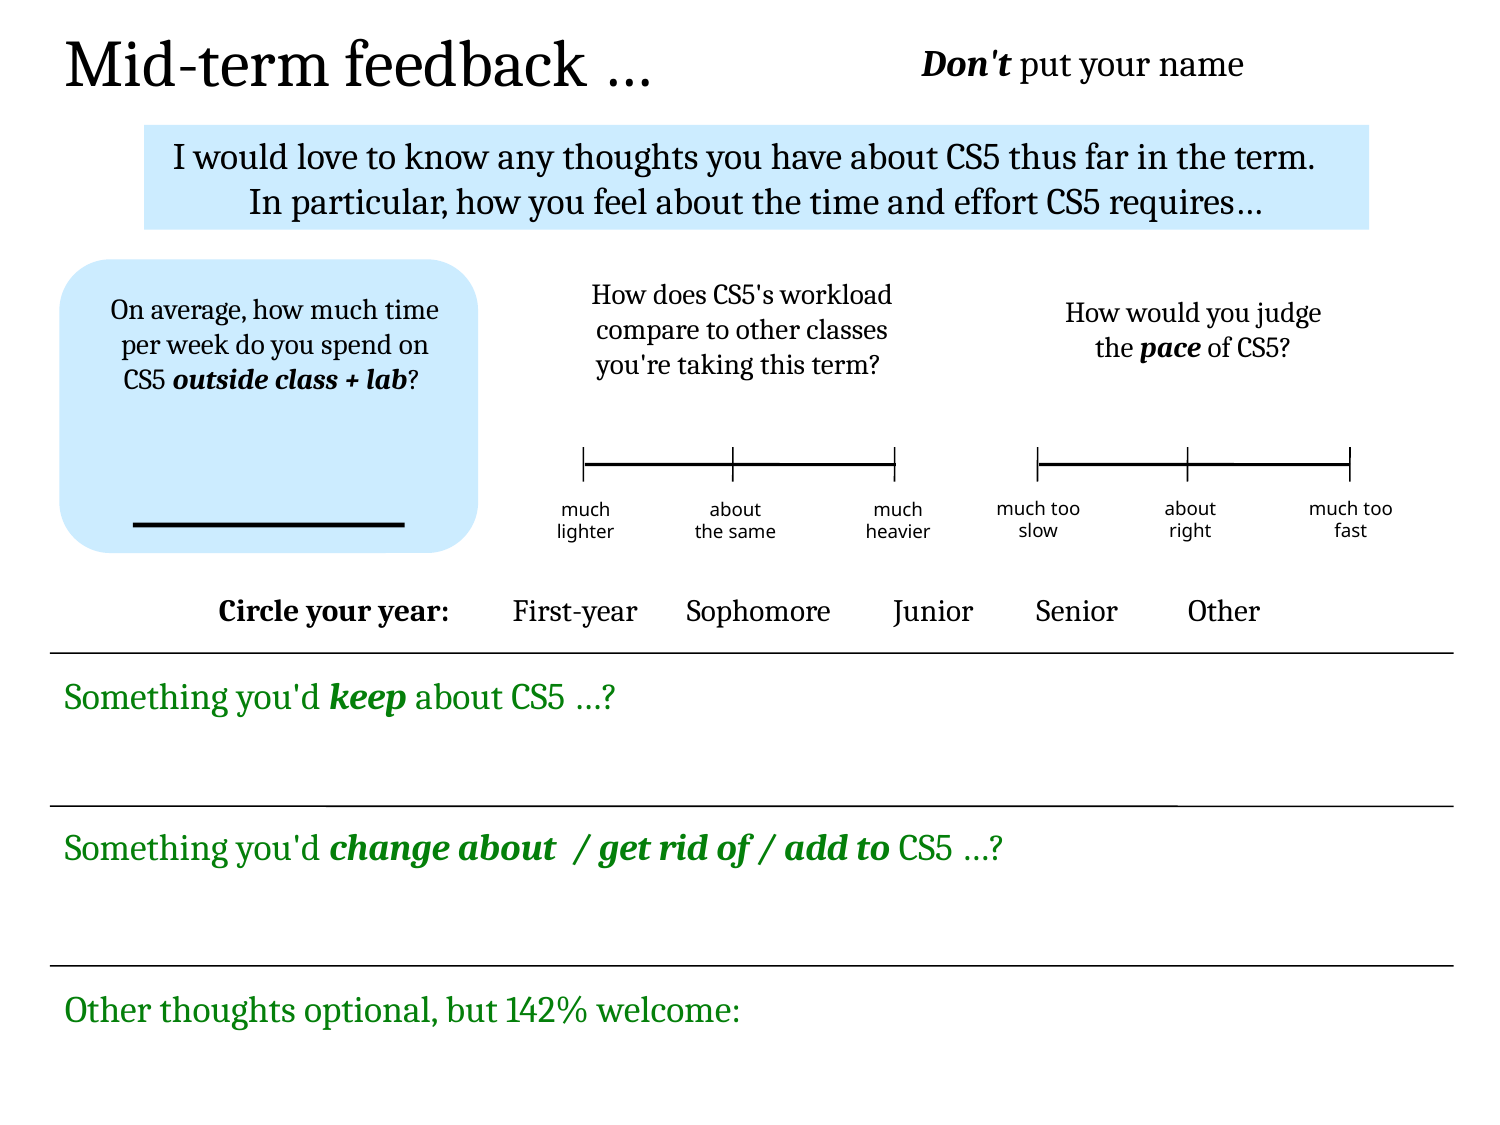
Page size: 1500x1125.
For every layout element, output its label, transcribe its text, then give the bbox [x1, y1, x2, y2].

text_box much too slow [981, 489, 1096, 549]
text_box much heavier [841, 490, 956, 550]
text_box I would love to know any thoughts you have about CS5 thus far in the term. In particular, how you feel about the time and effort CS5 requires… [144, 124, 1370, 230]
text_box Something you'd change about / get rid of / add to CS5 …? [50, 815, 1227, 876]
text_box Something you'd keep about CS5 …? [49, 664, 1132, 724]
text_box much lighter [528, 490, 643, 550]
text_box How would you judge the pace of CS5? [1033, 285, 1354, 371]
text_box about the same [678, 490, 793, 550]
text_box much too fast [1293, 489, 1408, 549]
text_box How does CS5's workload compare to other classes you're taking this term? [547, 267, 938, 388]
text_box [62, 262, 475, 550]
text_box Mid-term feedback … [50, 12, 988, 108]
text_box about right [1133, 489, 1248, 549]
text_box Don't put your name [906, 31, 1260, 92]
text_box On average, how much time per week do you spend on CS5 outside class + lab? [87, 282, 463, 403]
text_box Other thoughts optional, but 142% welcome: [49, 977, 1132, 1038]
text_box Circle your year: First-year Sophomore Junior Senior Other [118, 582, 1363, 635]
